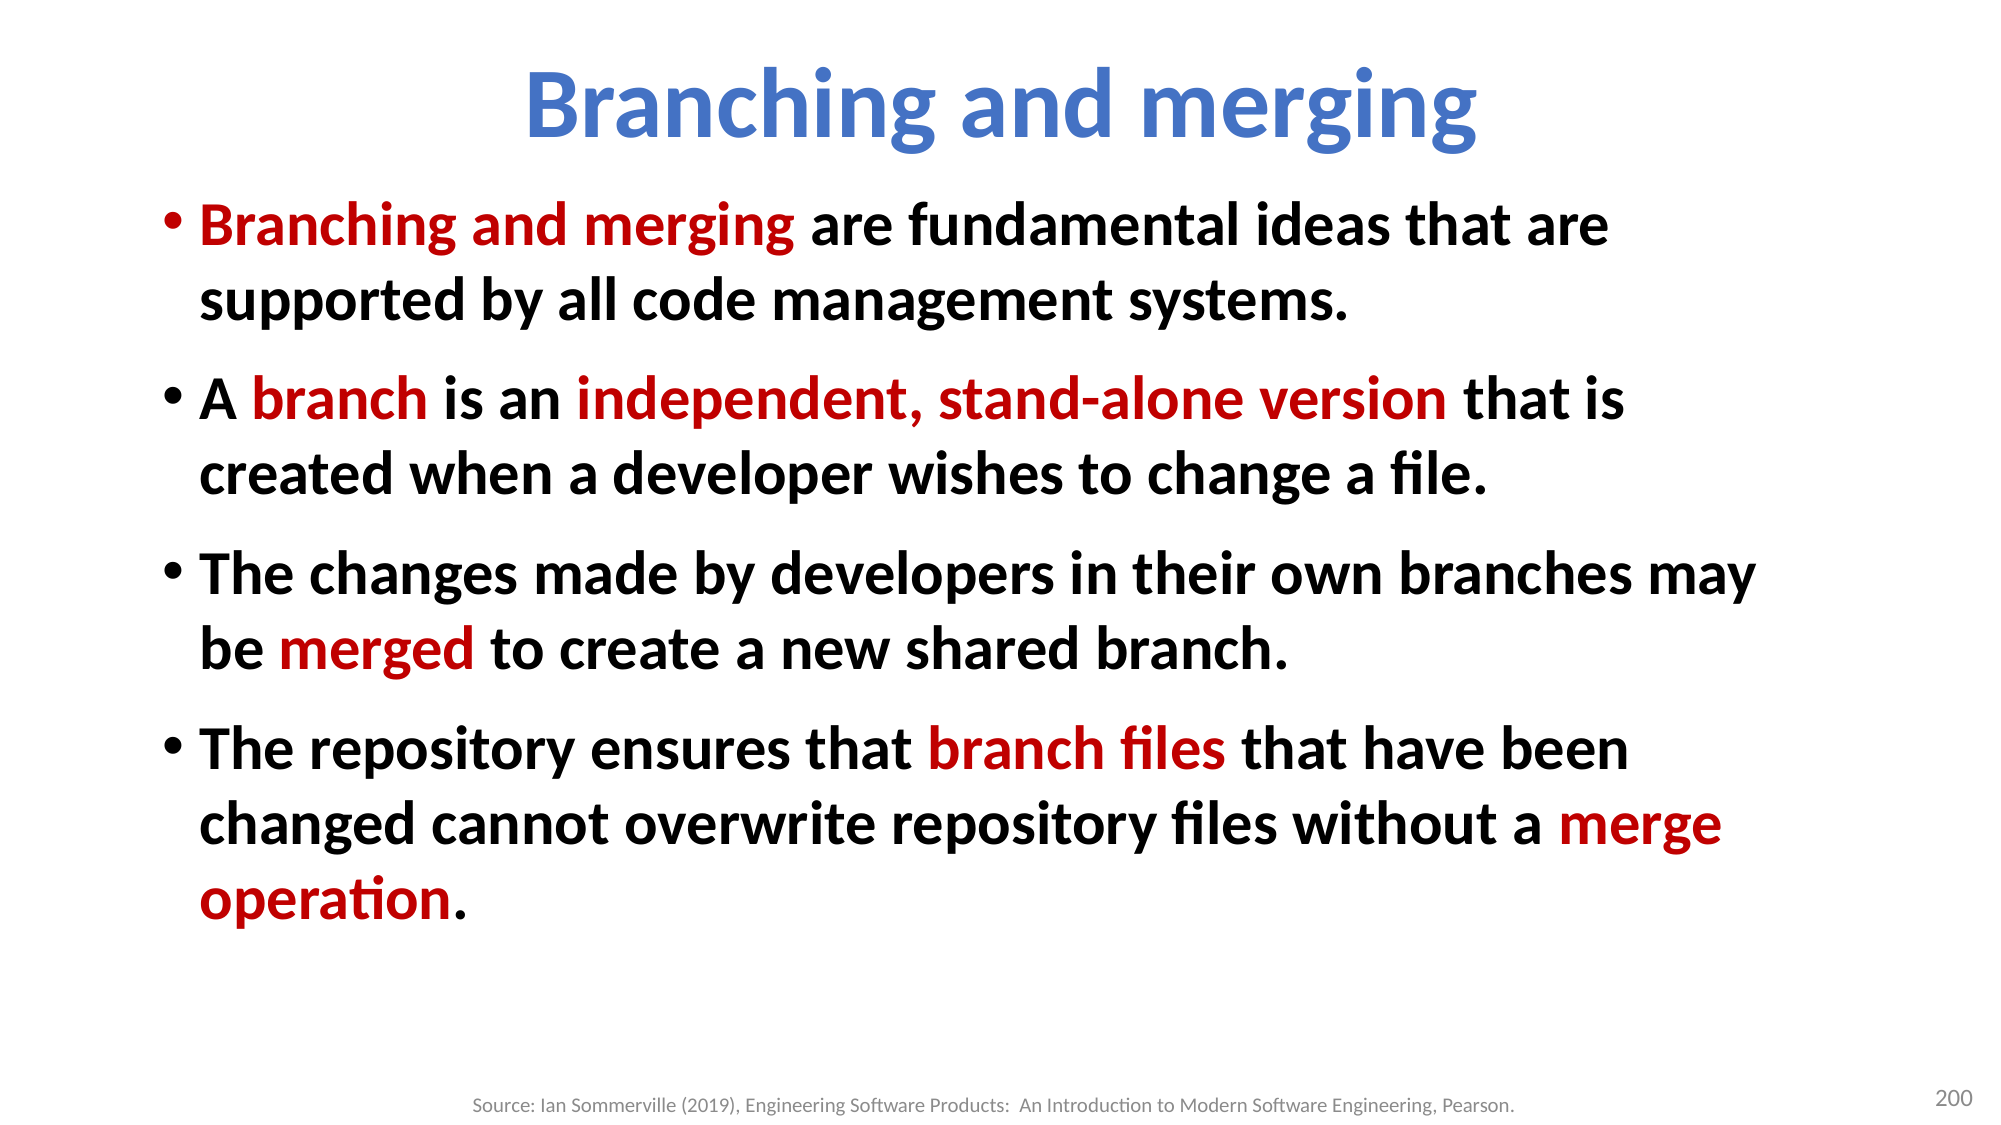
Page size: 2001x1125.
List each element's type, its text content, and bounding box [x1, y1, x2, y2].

list Branching and merging are fundamental ideas that are supported by all code management systems. A branch is an independent, stand-alone version that is created when a developer wishes to change a file. The changes made by developers in their own branches may be merged to create a new shared branch. The repository ensures that branch files that have been changed cannot overwrite repository files without a merge operation. [146, 174, 1831, 1070]
footer Source: Ian Sommerville (2019), Engineering Software Products: An Introduction to Modern Software Engineering, Pearson. [350, 1082, 1638, 1125]
slide_number 200 [1830, 1076, 1989, 1116]
title Branching and merging [326, 19, 1677, 175]
